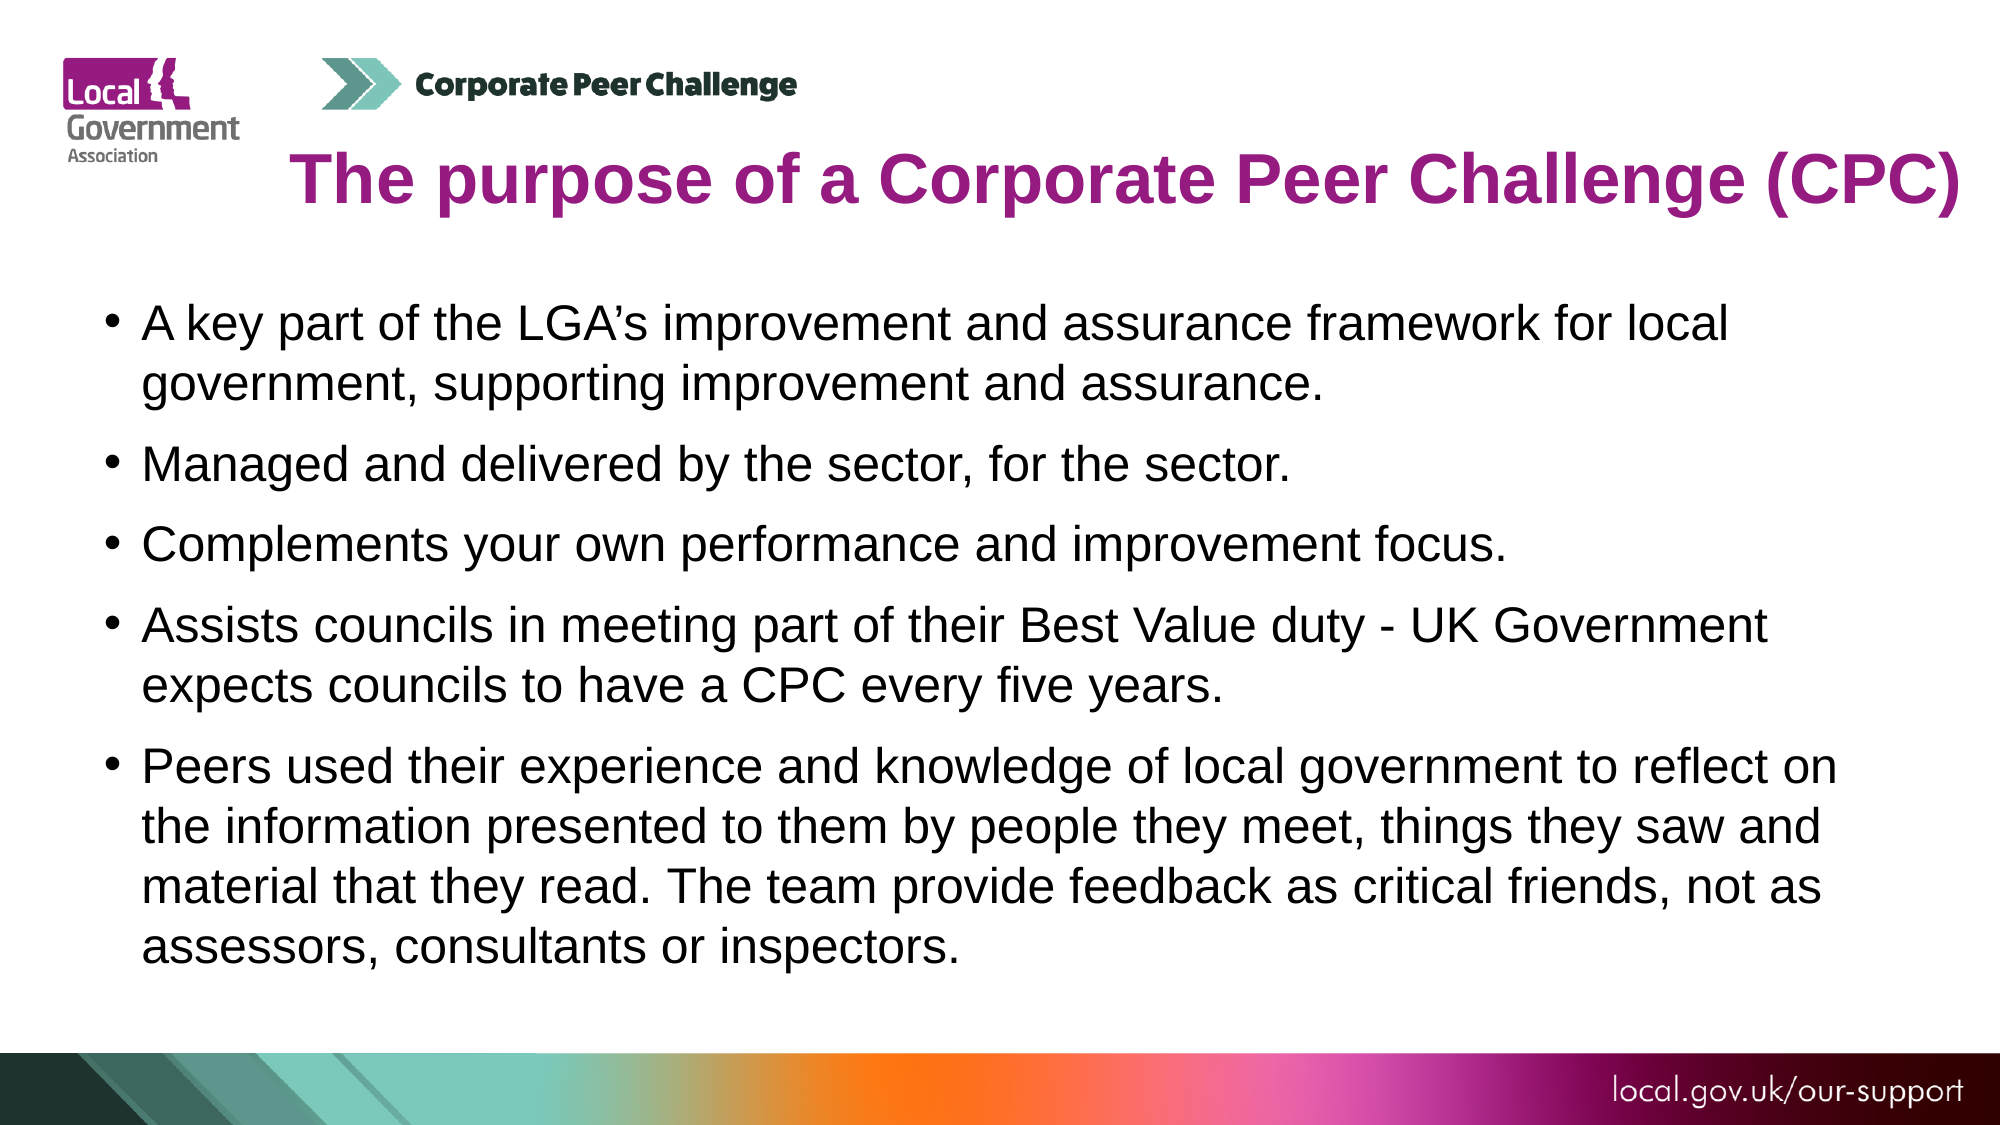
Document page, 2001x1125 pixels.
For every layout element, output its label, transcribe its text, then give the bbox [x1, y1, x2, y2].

text_box The purpose of a Corporate Peer Challenge (CPC) [274, 134, 2000, 213]
list A key part of the LGA’s improvement and assurance framework for local government, supporting improvement and assurance. Managed and delivered by the sector, for the sector. Complements your own performance and improvement focus. Assists councils in meeting part of their Best Value duty - UK Government expects councils to have a CPC every five years. Peers used their experience and knowledge of local government to reflect on the information presented to them by people they meet, things they saw and material that they read. The team provide feedback as critical friends, not as assessors, consultants or inspectors. [88, 282, 1863, 968]
